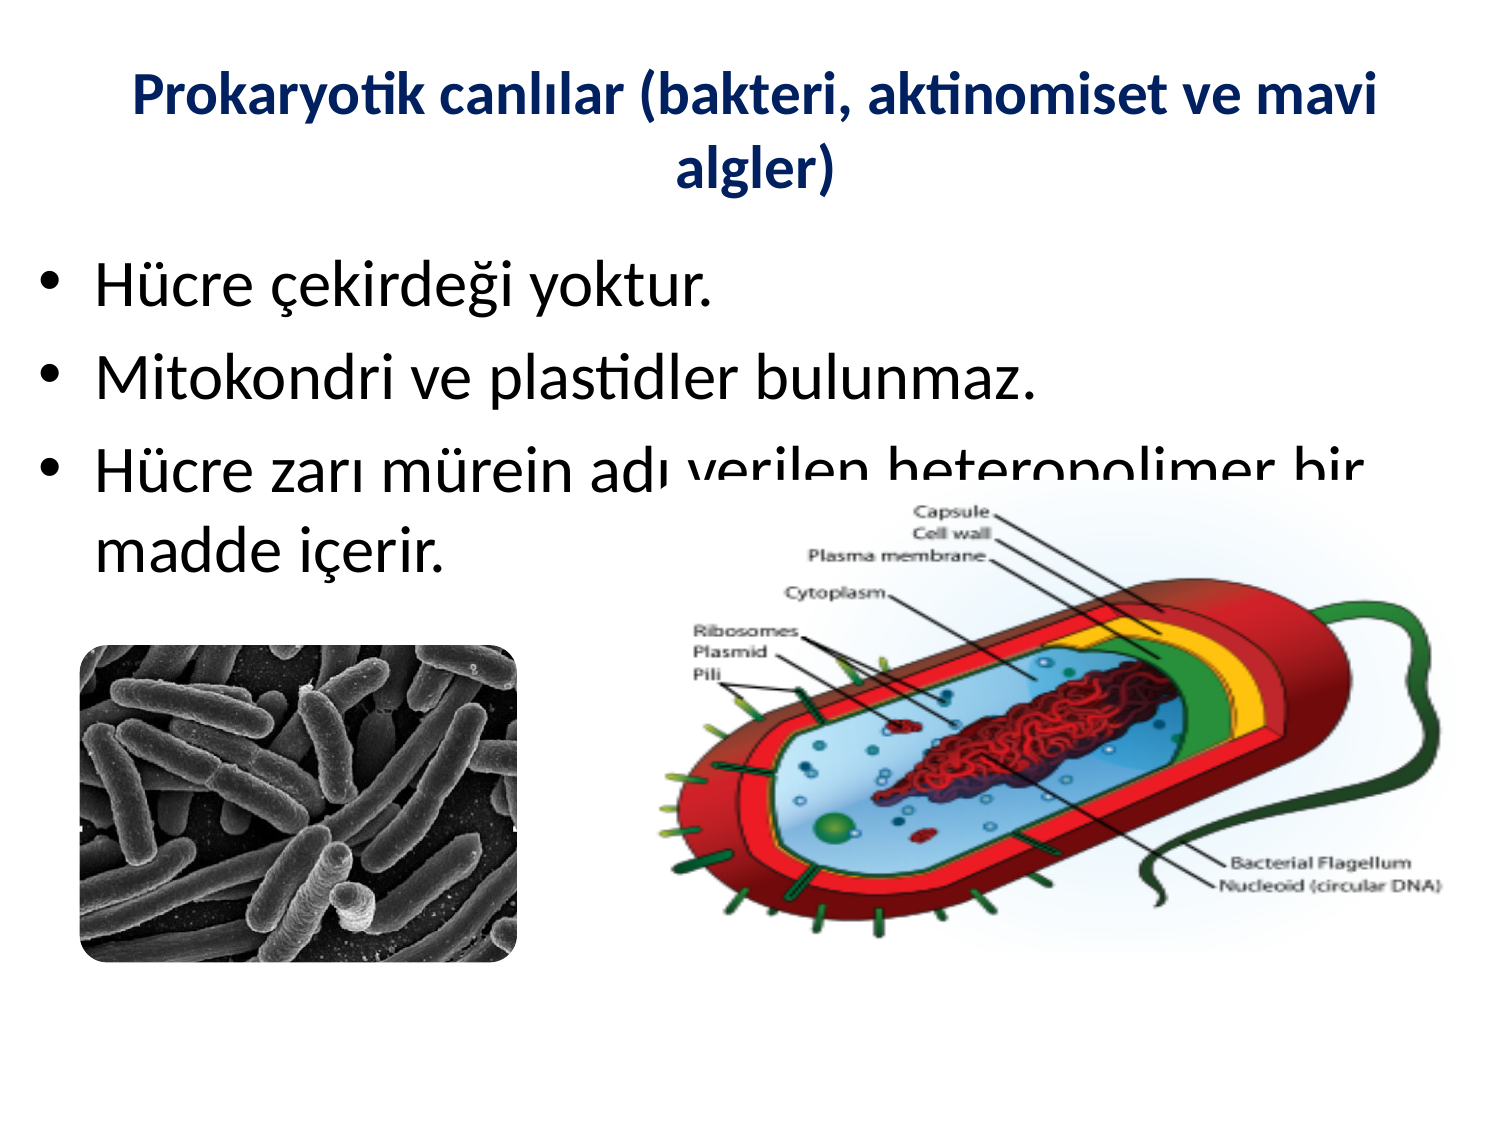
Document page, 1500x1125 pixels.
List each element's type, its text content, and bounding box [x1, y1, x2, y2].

picture [645, 479, 1455, 953]
picture [79, 644, 518, 963]
list Hücre çekirdeği yoktur. Mitokondri ve plastidler bulunmaz. Hücre zarı mürein adı verilen heteropolimer bir madde içerir. [23, 231, 1465, 1125]
title Prokaryotik canlılar (bakteri, aktinomiset ve mavi algler) [35, 45, 1477, 209]
